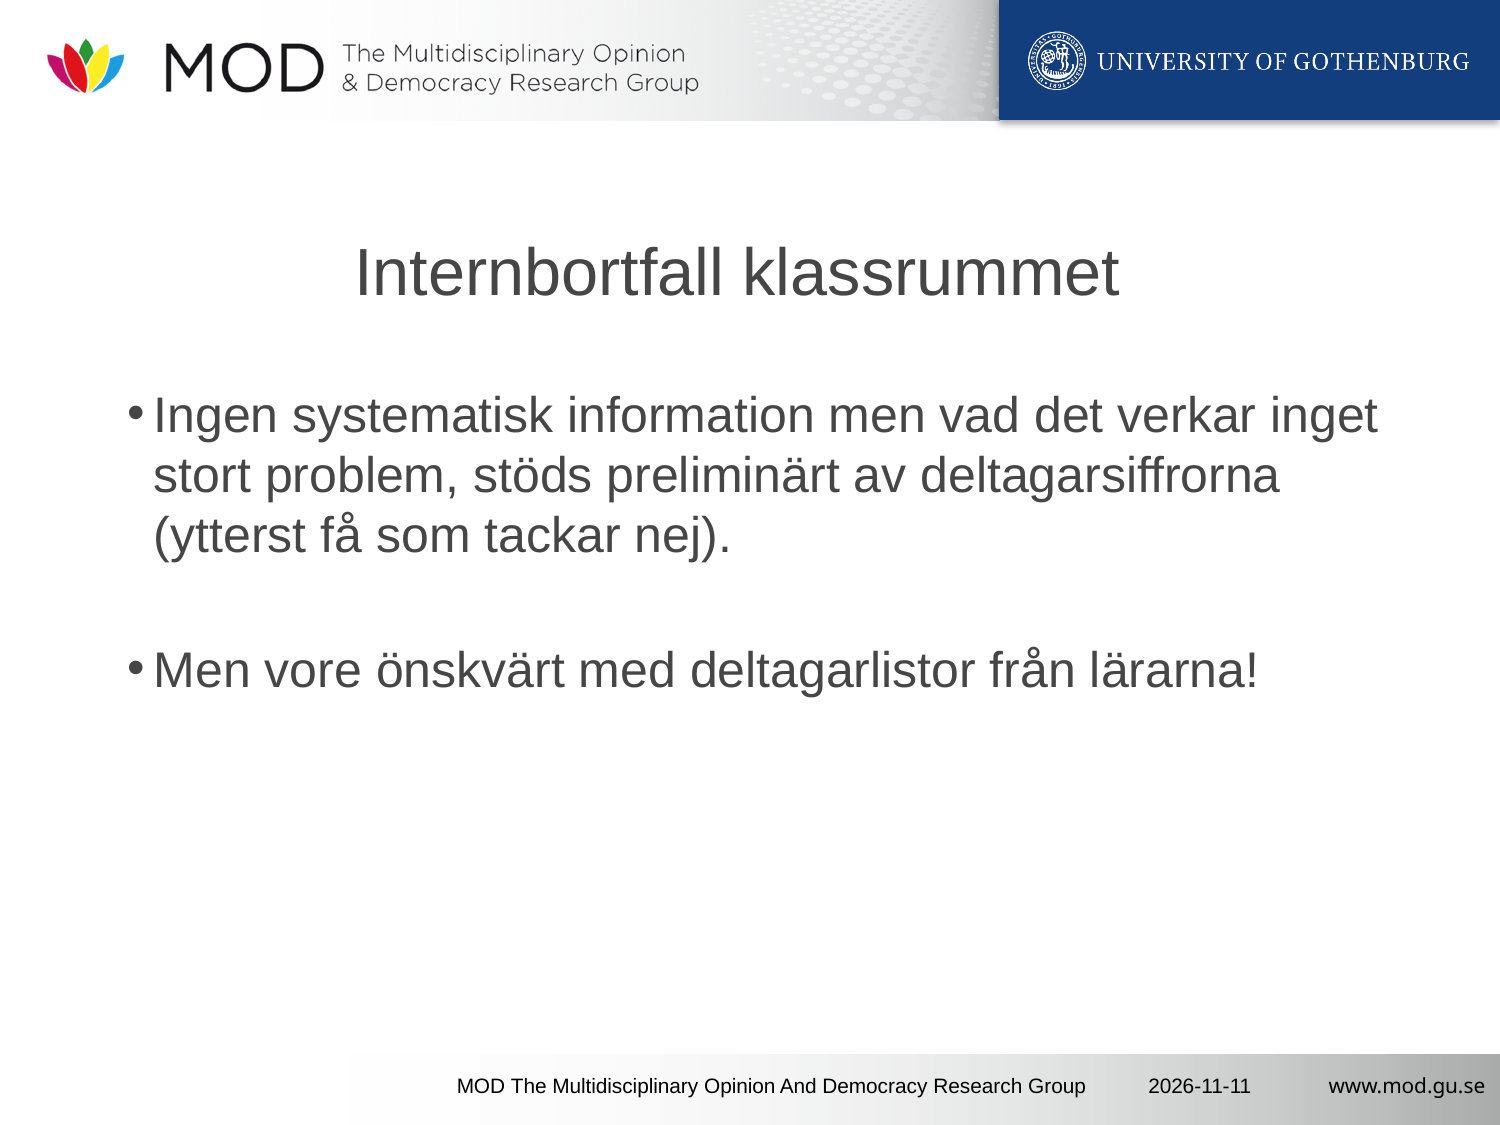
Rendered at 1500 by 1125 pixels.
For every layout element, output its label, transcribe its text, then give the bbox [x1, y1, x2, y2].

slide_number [1113, 1065, 1288, 1125]
picture [1028, 30, 1470, 90]
picture [0, 1054, 1500, 1125]
title Internbortfall klassrummet [187, 200, 1288, 339]
footer MOD The Multidisciplinary Opinion And Democracy Research Group [337, 1065, 1113, 1125]
list Ingen systematisk information men vad det verkar inget stort problem, stöds preliminärt av deltagarsiffrorna (ytterst få som tackar nej). Men vore önskvärt med deltagarlistor från lärarna! [112, 375, 1436, 963]
picture [0, 0, 1000, 121]
